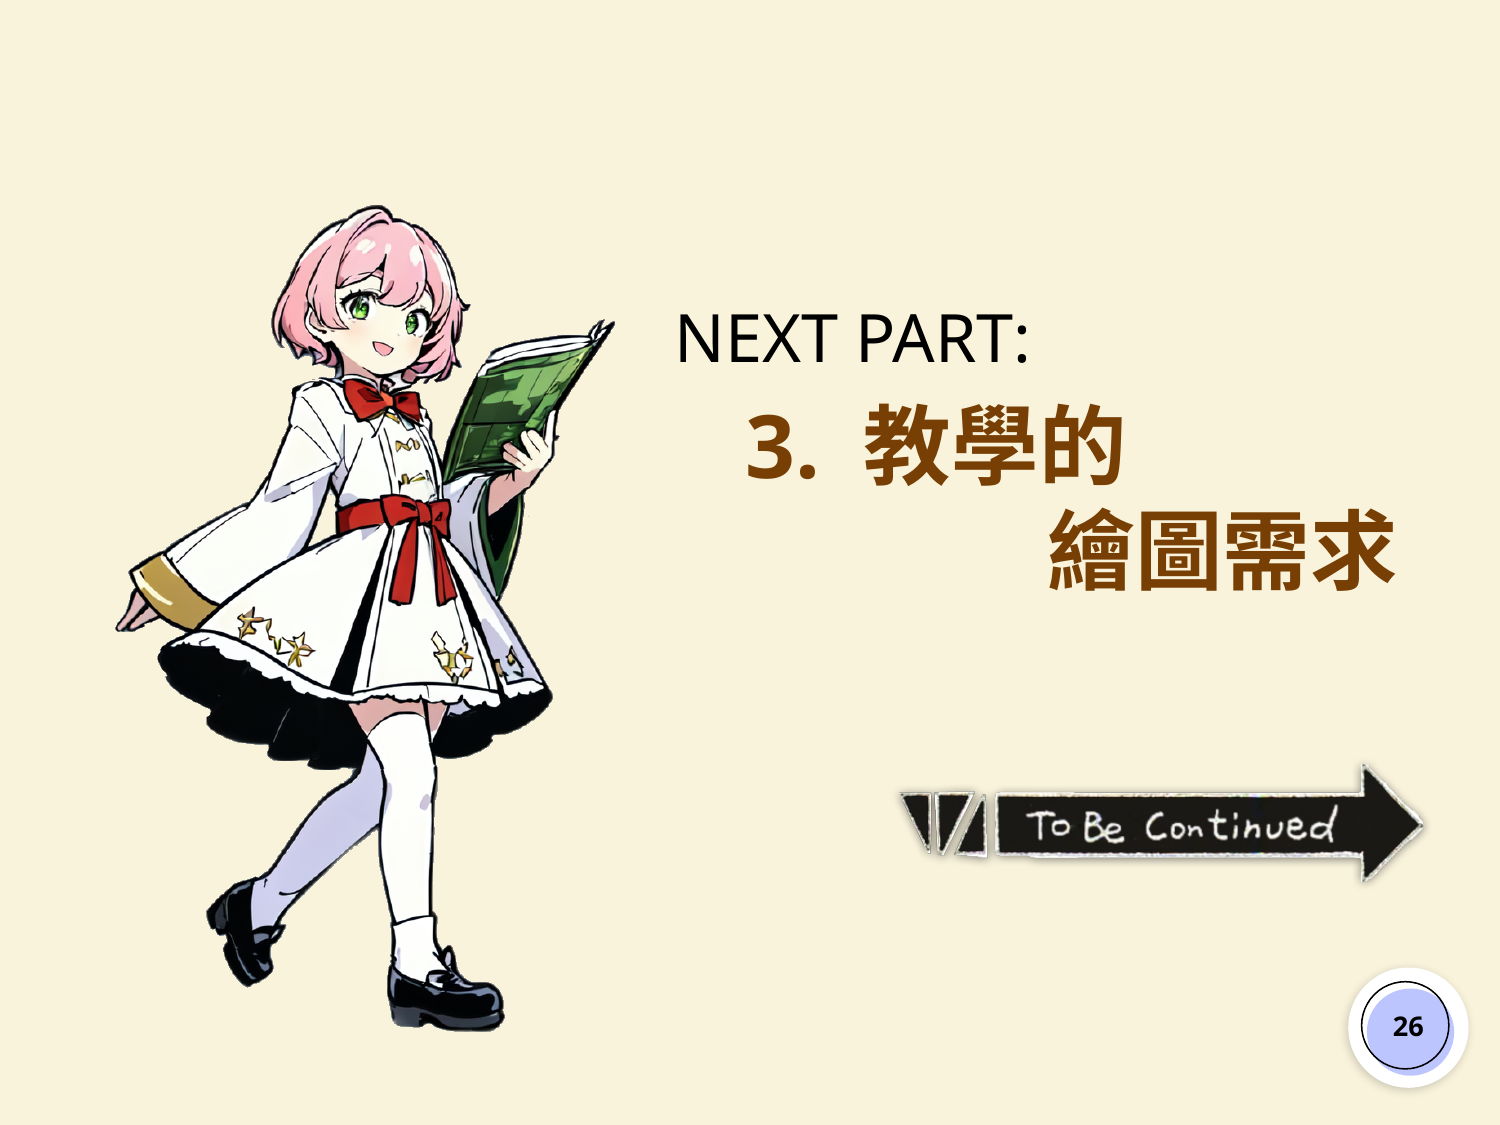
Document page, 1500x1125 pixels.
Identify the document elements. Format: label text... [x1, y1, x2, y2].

slide_number ‹#› [1363, 984, 1454, 1071]
picture [112, 205, 615, 1032]
list NEXT PART: [659, 269, 1220, 549]
picture [899, 762, 1425, 883]
title 3. 教學的 繪圖需求 [730, 390, 1413, 477]
